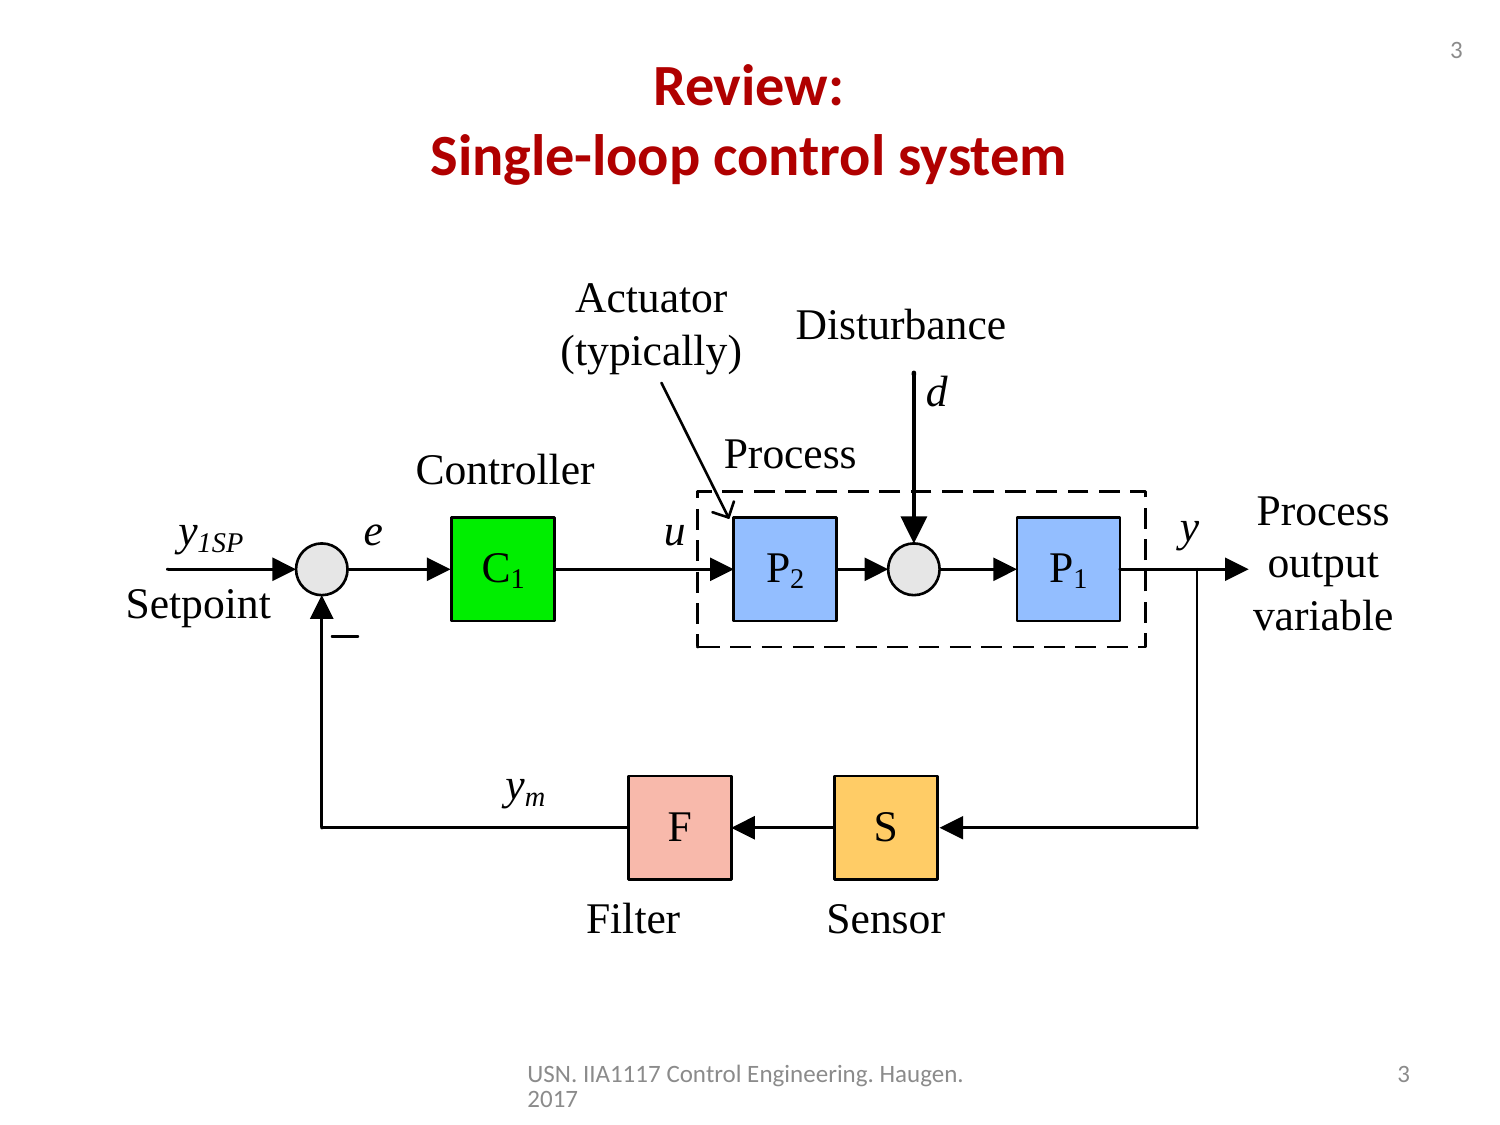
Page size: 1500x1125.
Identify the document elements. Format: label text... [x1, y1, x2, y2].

text_box Review: Single-loop control system [415, 39, 1082, 195]
text_box 3 [1399, 19, 1478, 79]
footer USN. IIA1117 Control Engineering. Haugen. 2017 [512, 1042, 988, 1103]
slide_number 3 [1074, 1042, 1425, 1103]
picture [88, 269, 1421, 965]
